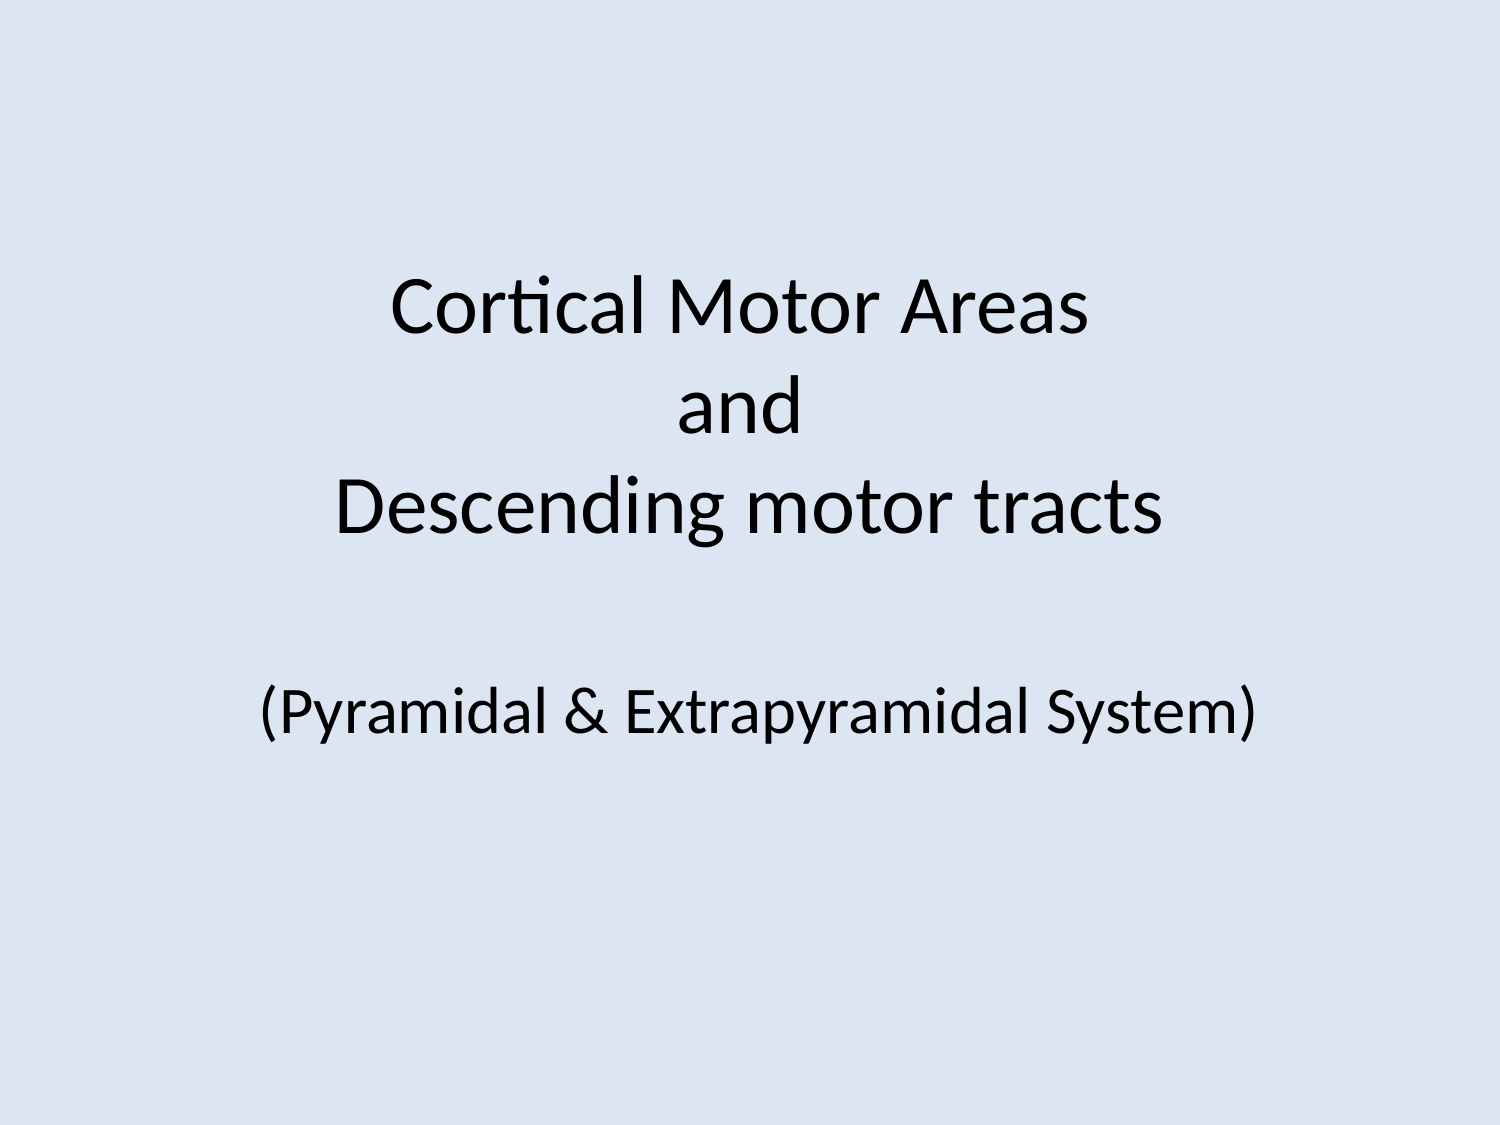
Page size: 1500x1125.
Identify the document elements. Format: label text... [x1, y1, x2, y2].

title Cortical Motor Areas and Descending motor tracts (Pyramidal & Extrapyramidal System) [0, 74, 1500, 926]
